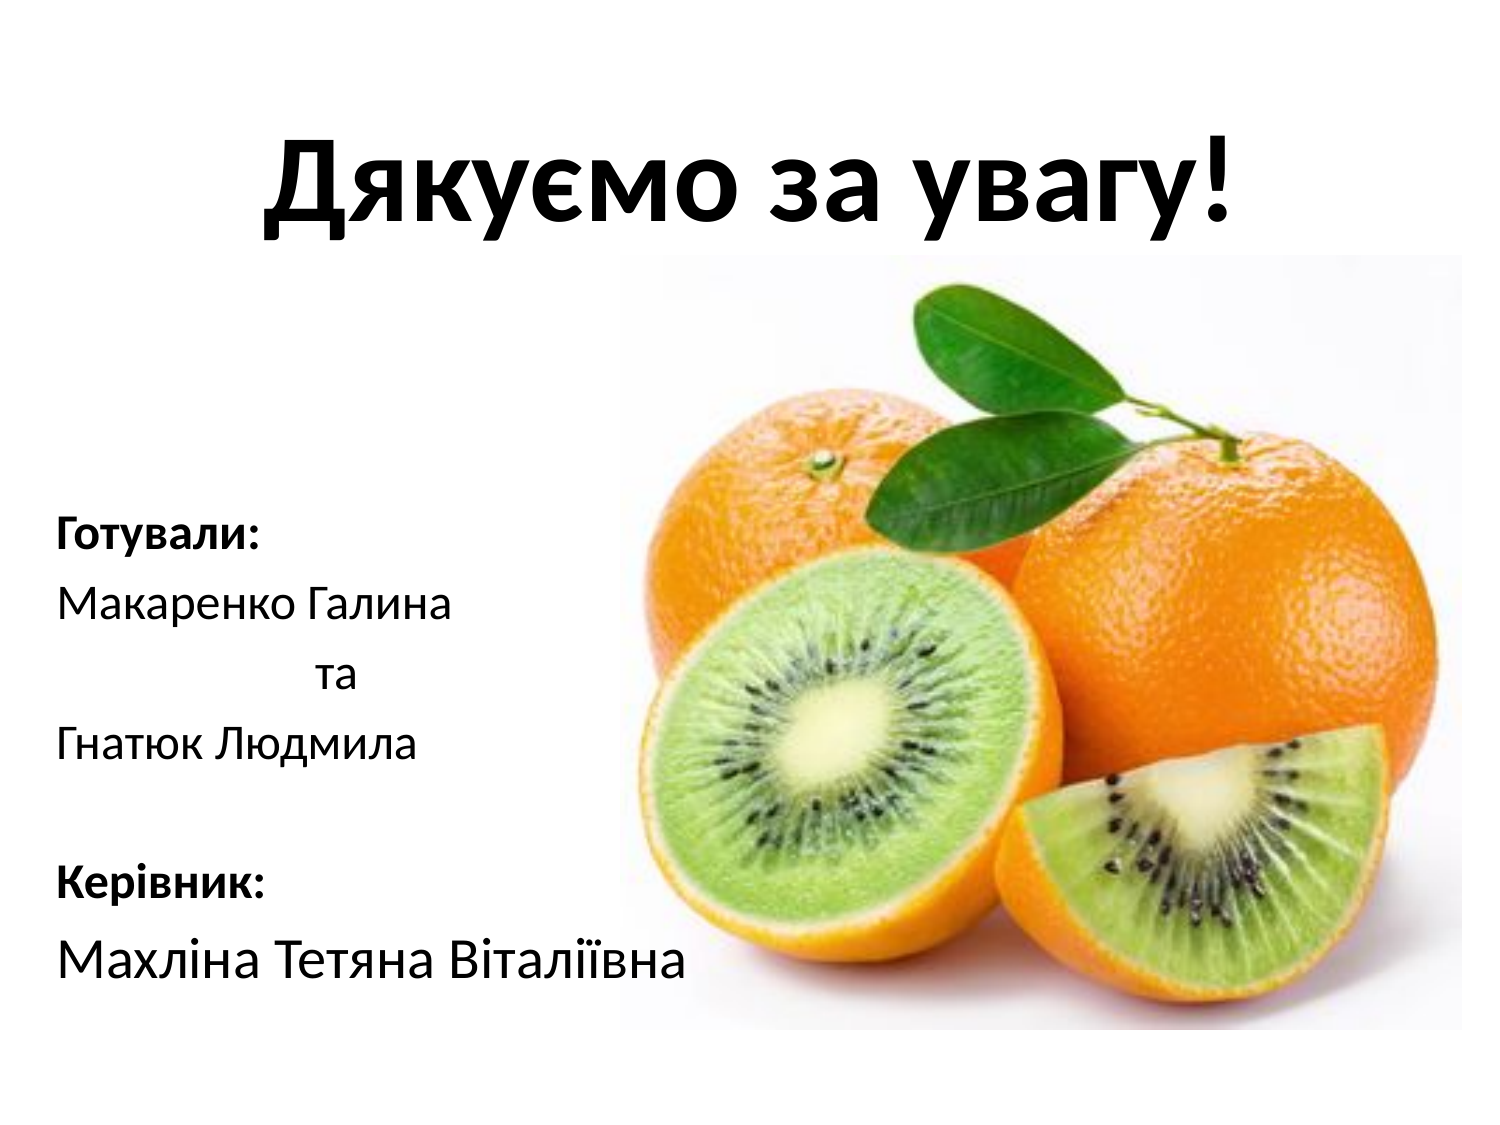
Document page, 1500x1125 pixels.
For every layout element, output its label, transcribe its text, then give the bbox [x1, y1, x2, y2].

title Дякуємо за увагу! [76, 78, 1427, 266]
picture [619, 255, 1462, 1030]
list Готували: Макаренко Галина та Гнатюк Людмила Керівник: Махліна Тетяна Віталіївна [41, 491, 1392, 1125]
